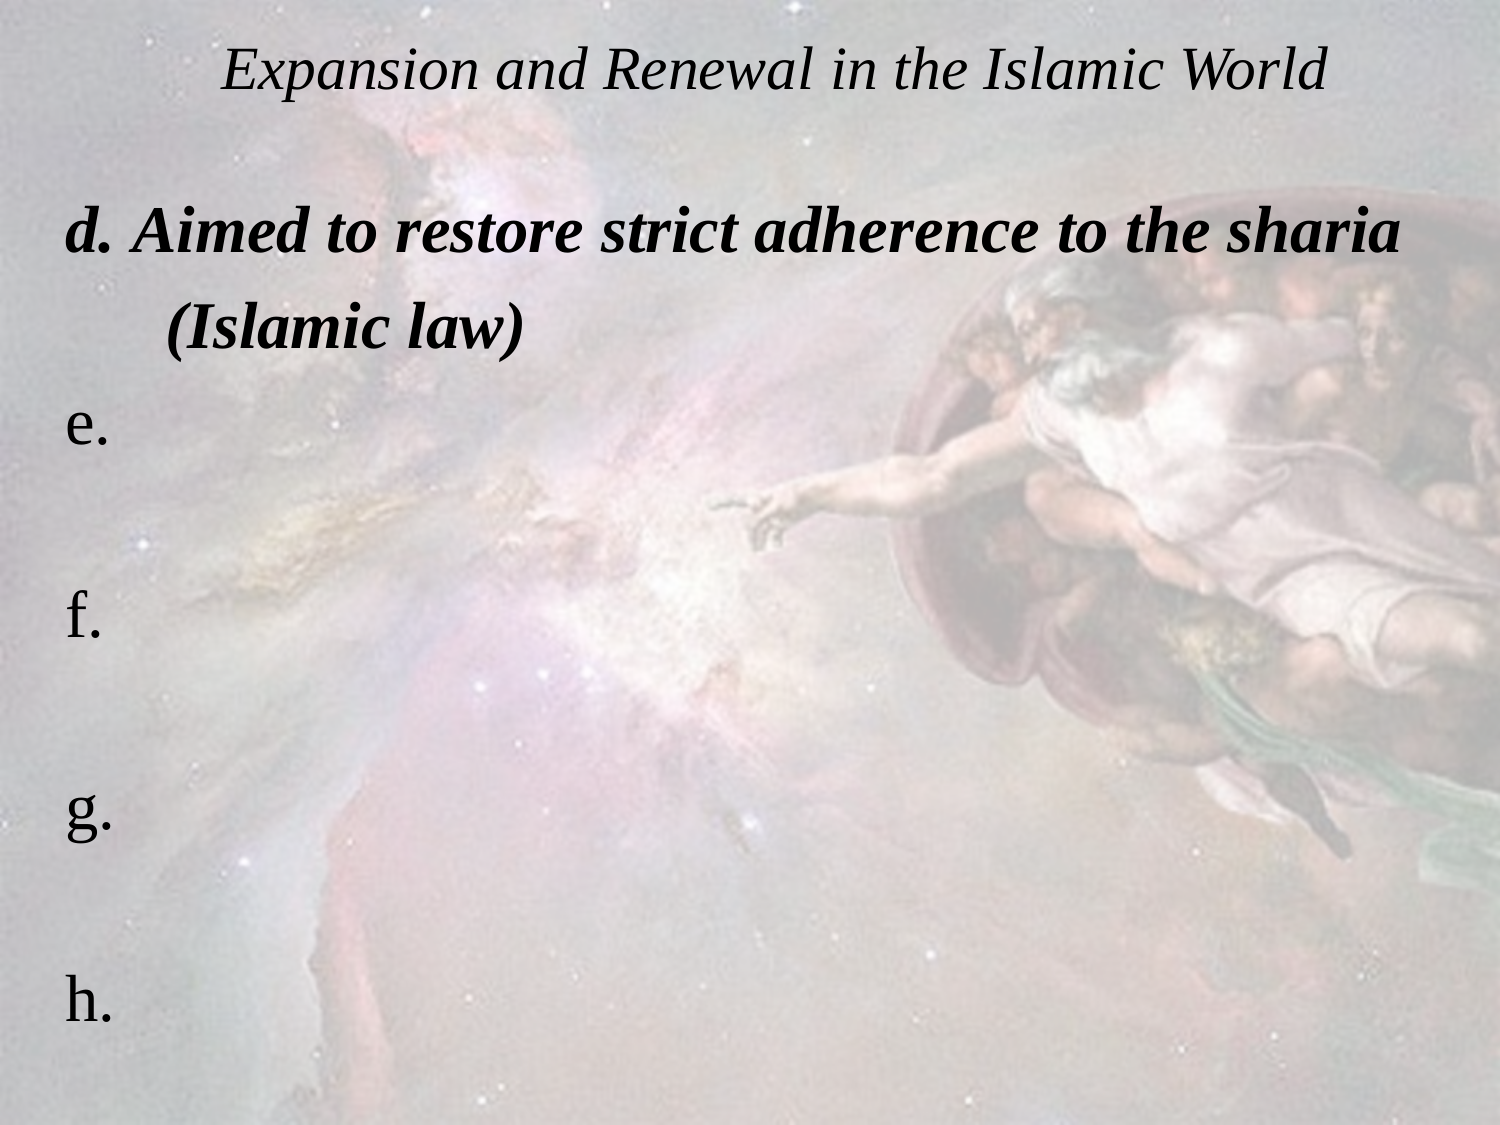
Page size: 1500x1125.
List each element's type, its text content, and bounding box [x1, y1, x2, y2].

subtitle d. Aimed to restore strict adherence to the sharia (Islamic law) e. f. g. h. [0, 162, 1500, 1125]
title Expansion and Renewal in the Islamic World [24, 20, 1500, 162]
